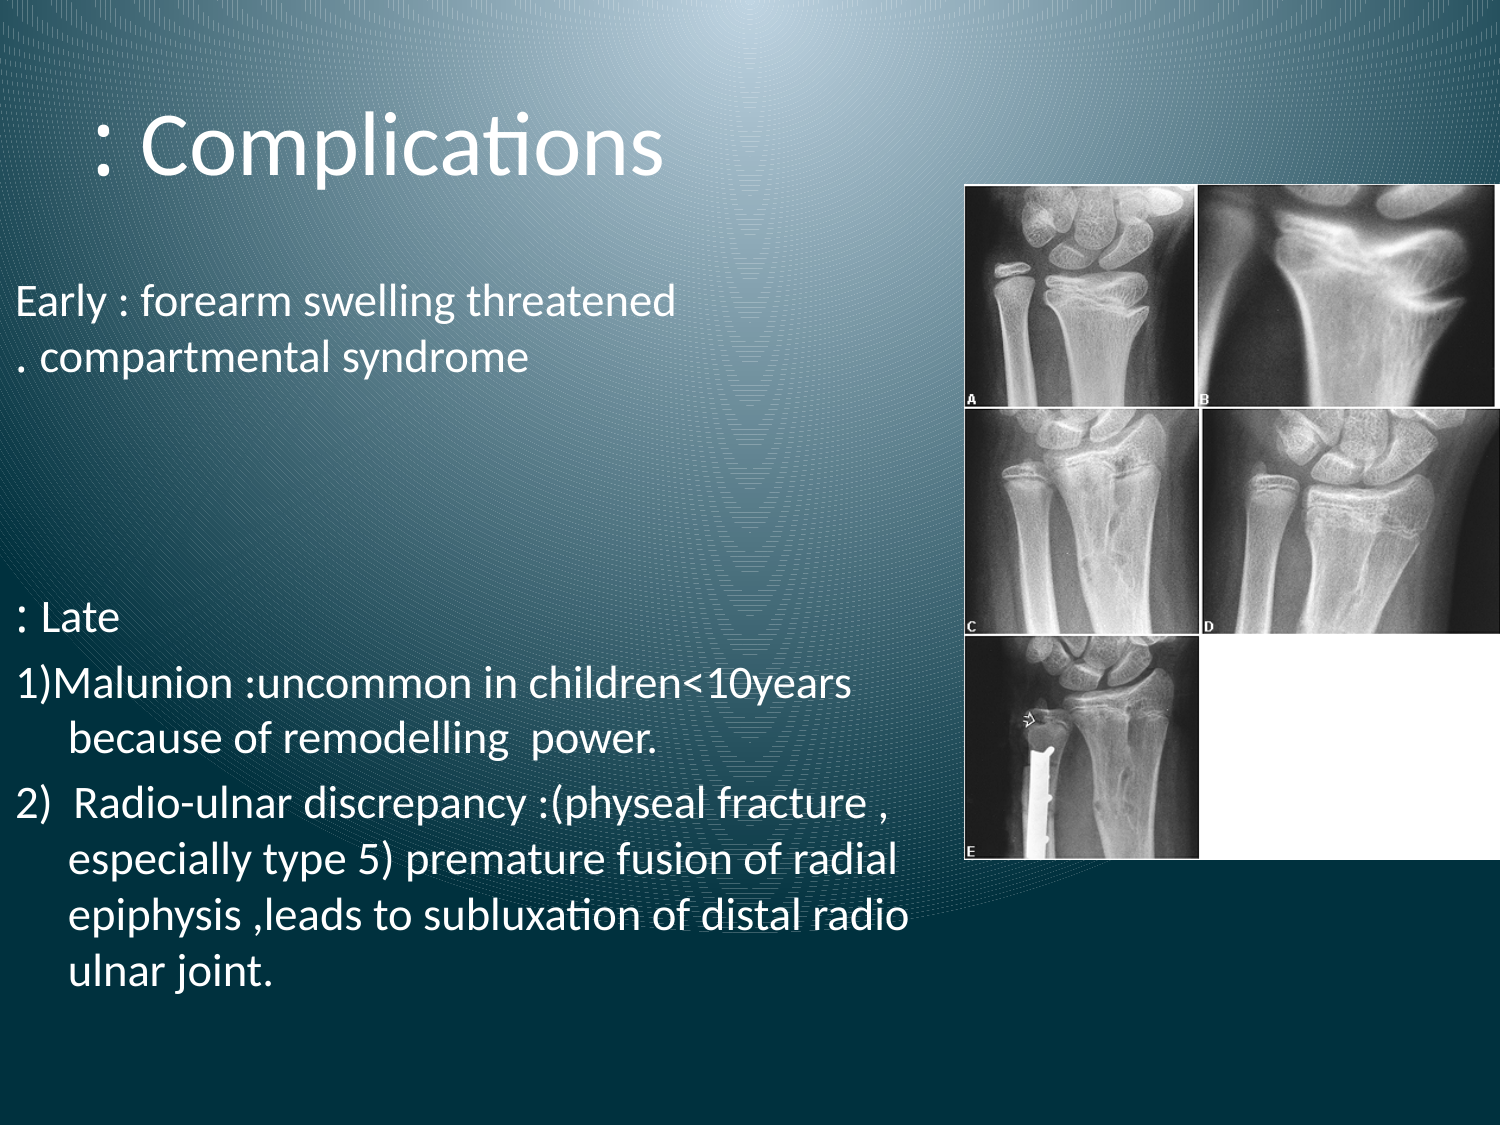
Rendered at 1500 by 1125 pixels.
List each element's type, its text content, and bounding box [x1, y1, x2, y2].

list Early : forearm swelling threatened compartmental syndrome . Late : 1)Malunion :uncommon in children<10years because of remodelling power. 2) Radio-ulnar discrepancy :(physeal fracture , especially type 5) premature fusion of radial epiphysis ,leads to subluxation of distal radio ulnar joint. [0, 262, 951, 1005]
picture [964, 184, 1500, 860]
picture [994, 867, 1016, 871]
title Complications : [75, 45, 1425, 233]
